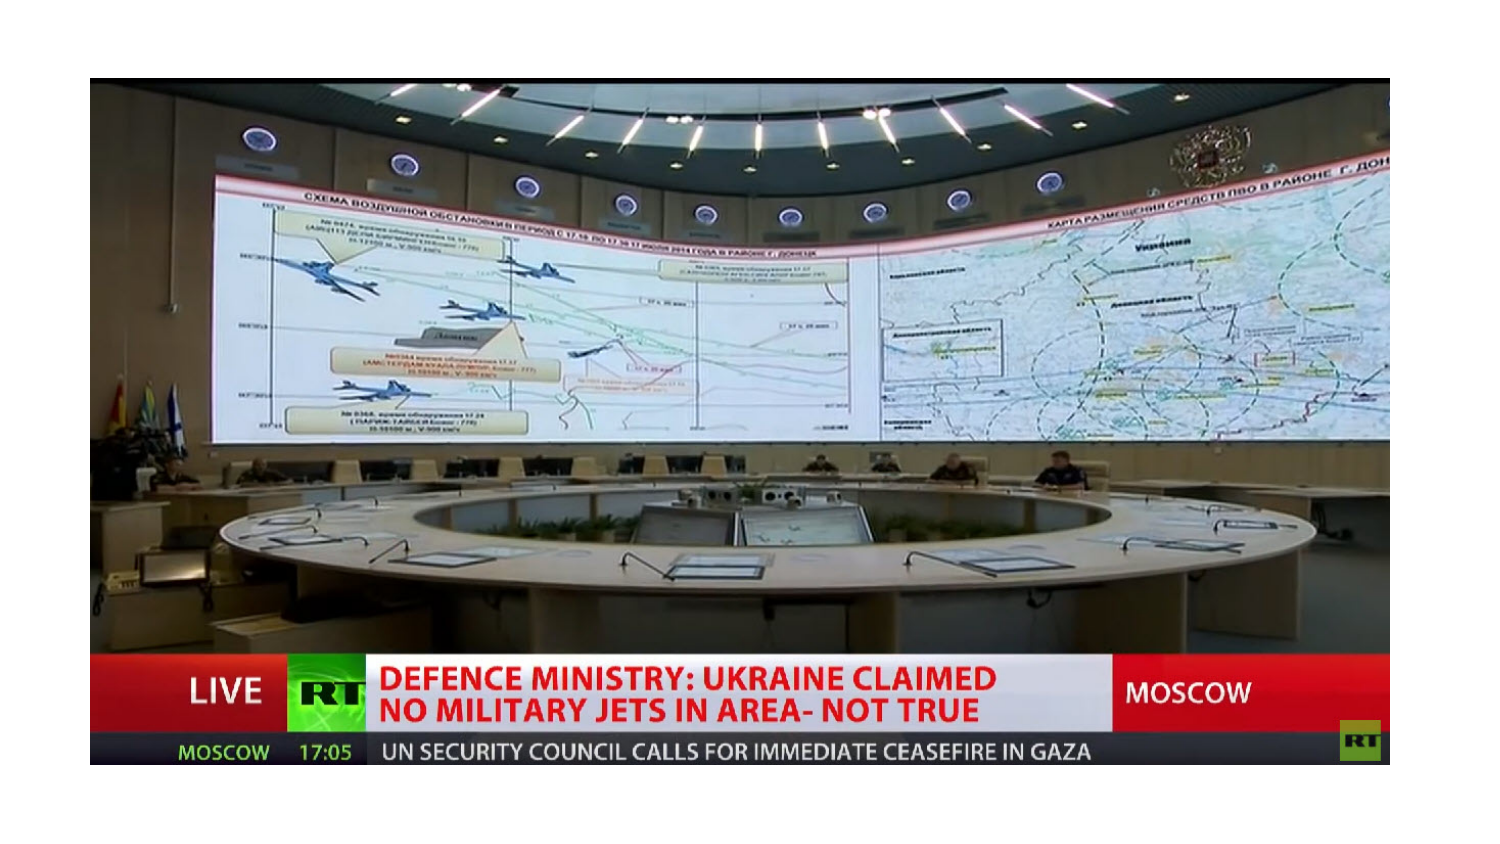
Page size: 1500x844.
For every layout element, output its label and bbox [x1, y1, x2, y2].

picture [90, 78, 1391, 766]
